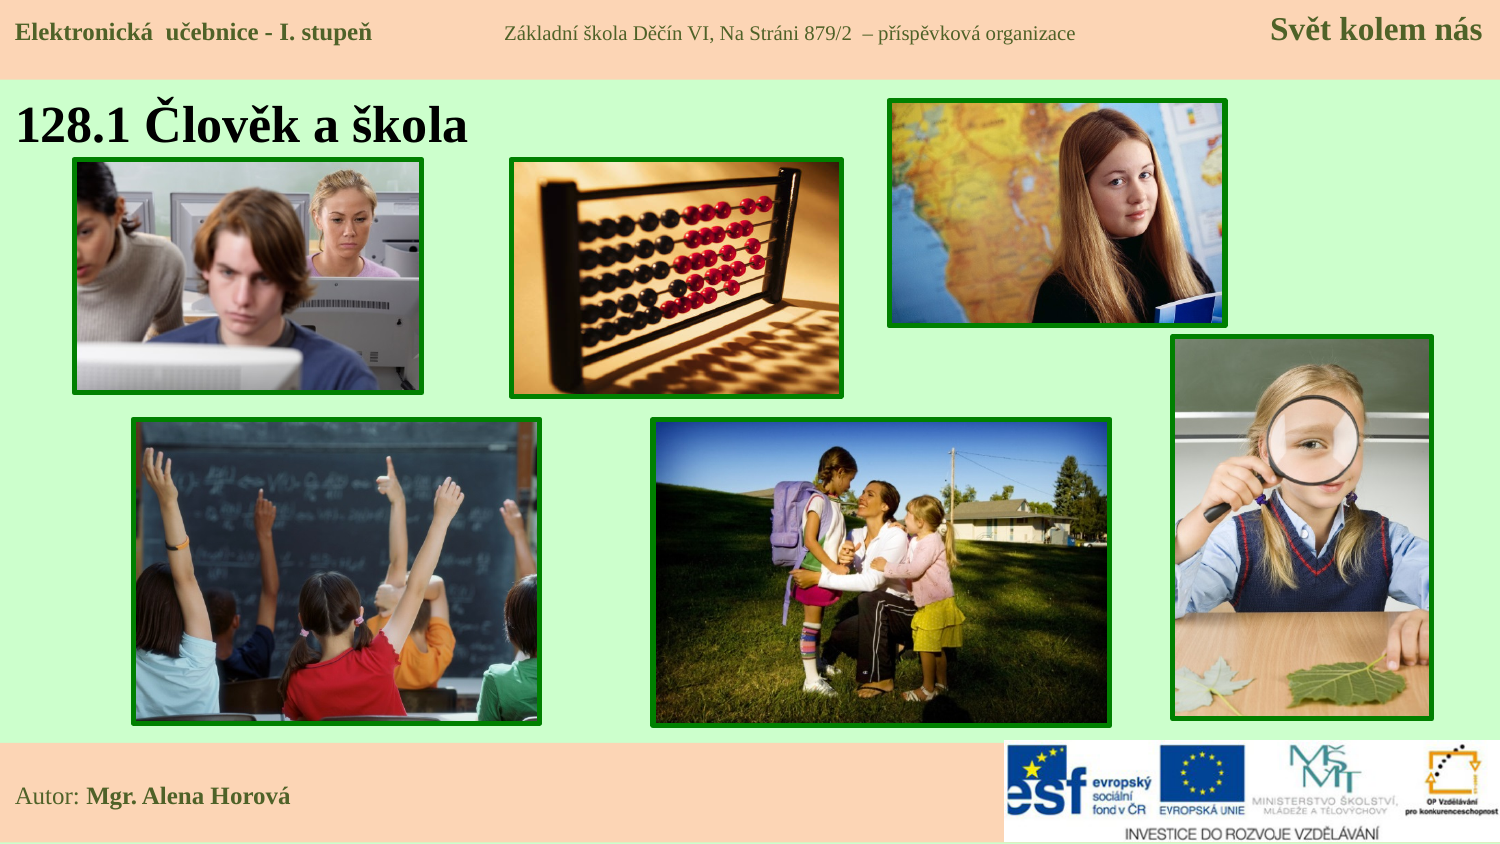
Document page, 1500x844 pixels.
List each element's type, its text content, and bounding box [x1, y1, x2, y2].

picture [891, 102, 1223, 324]
picture [135, 421, 538, 721]
picture [1003, 740, 1500, 842]
text_box Elektronická učebnice - I. stupeň Základní škola Děčín VI, Na Stráni 879/2 – příspěvková organizace Svět kolem nás [0, 0, 1500, 80]
picture [513, 161, 839, 394]
title 128.1 Člověk a škola [0, 80, 490, 200]
text_box Autor: Mgr. Alena Horová [0, 742, 1000, 843]
picture [76, 161, 420, 391]
picture [655, 421, 1108, 724]
picture [1174, 338, 1430, 717]
